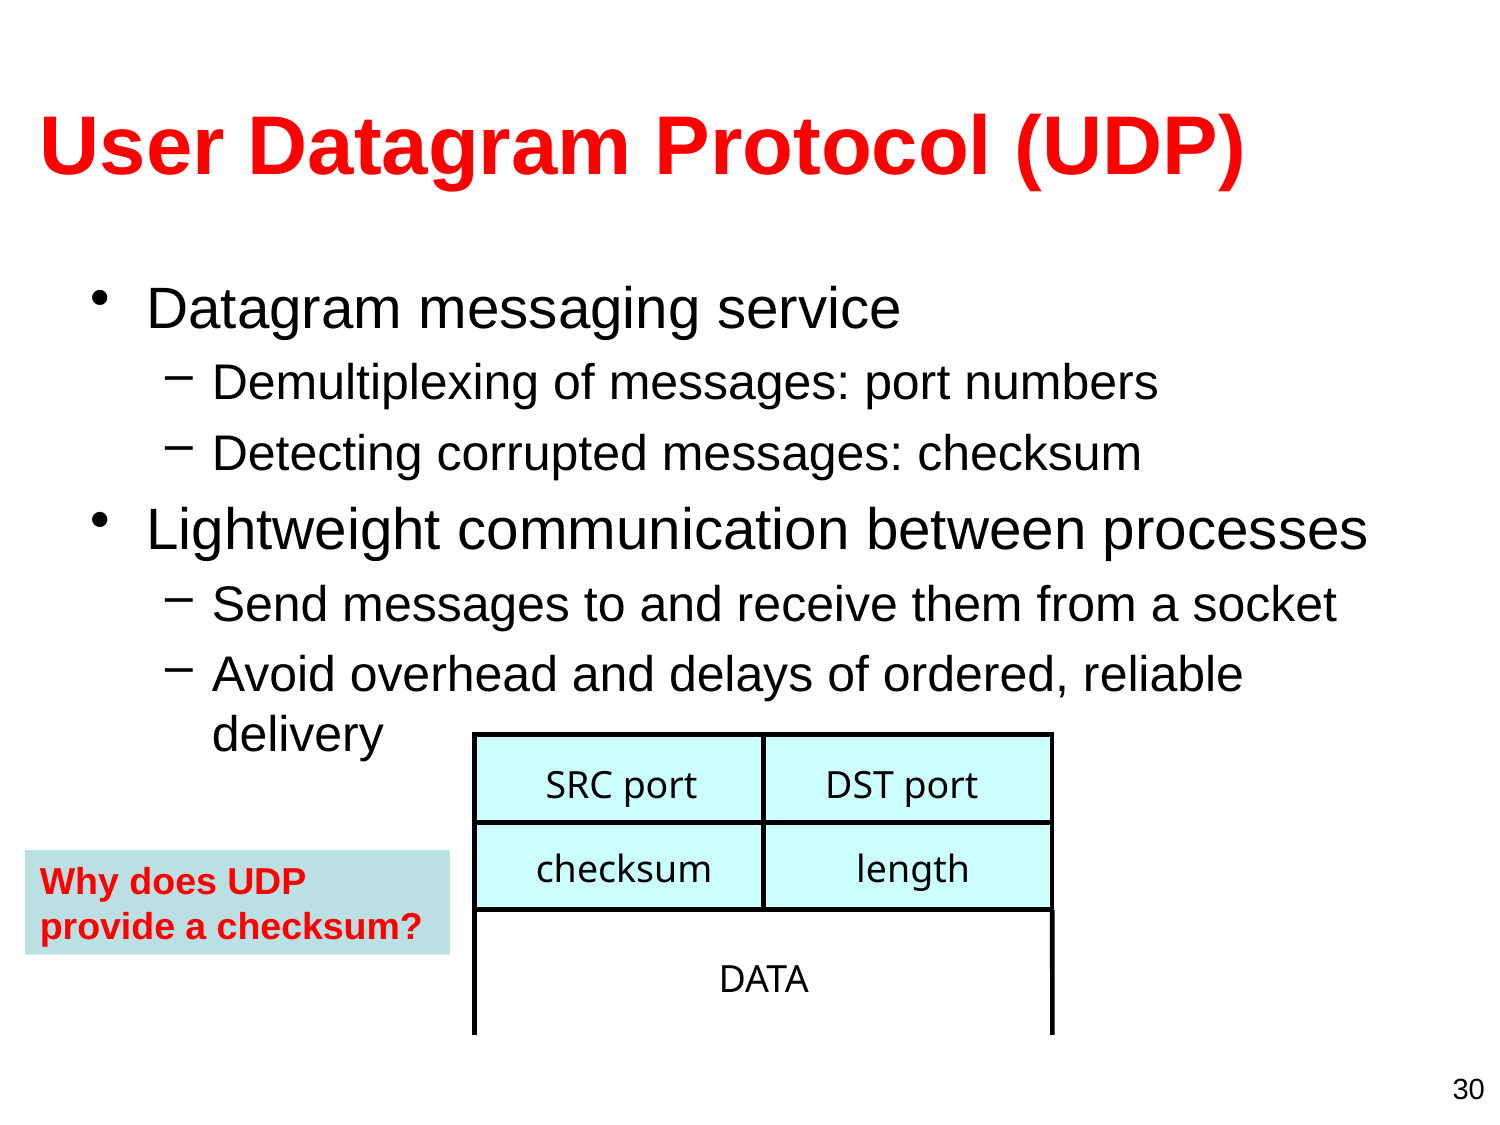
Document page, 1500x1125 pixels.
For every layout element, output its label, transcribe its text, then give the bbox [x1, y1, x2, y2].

text_box DATA [703, 947, 842, 1008]
text_box Why does UDP provide a checksum? [24, 849, 450, 955]
text_box [763, 734, 1052, 822]
text_box SRC port [521, 754, 734, 814]
text_box checksum [521, 837, 734, 897]
slide_number 30 [1149, 1062, 1500, 1101]
text_box [763, 822, 1052, 910]
text_box [474, 734, 763, 822]
text_box [474, 822, 763, 910]
title User Datagram Protocol (UDP) [24, 47, 1463, 236]
text_box length [841, 837, 989, 897]
text_box DST port [800, 754, 1014, 814]
list Datagram messaging service Demultiplexing of messages: port numbers Detecting corrupted messages: checksum Lightweight communication between processes Send messages to and receive them from a socket Avoid overhead and delays of ordered, reliable delivery [74, 262, 1426, 1006]
